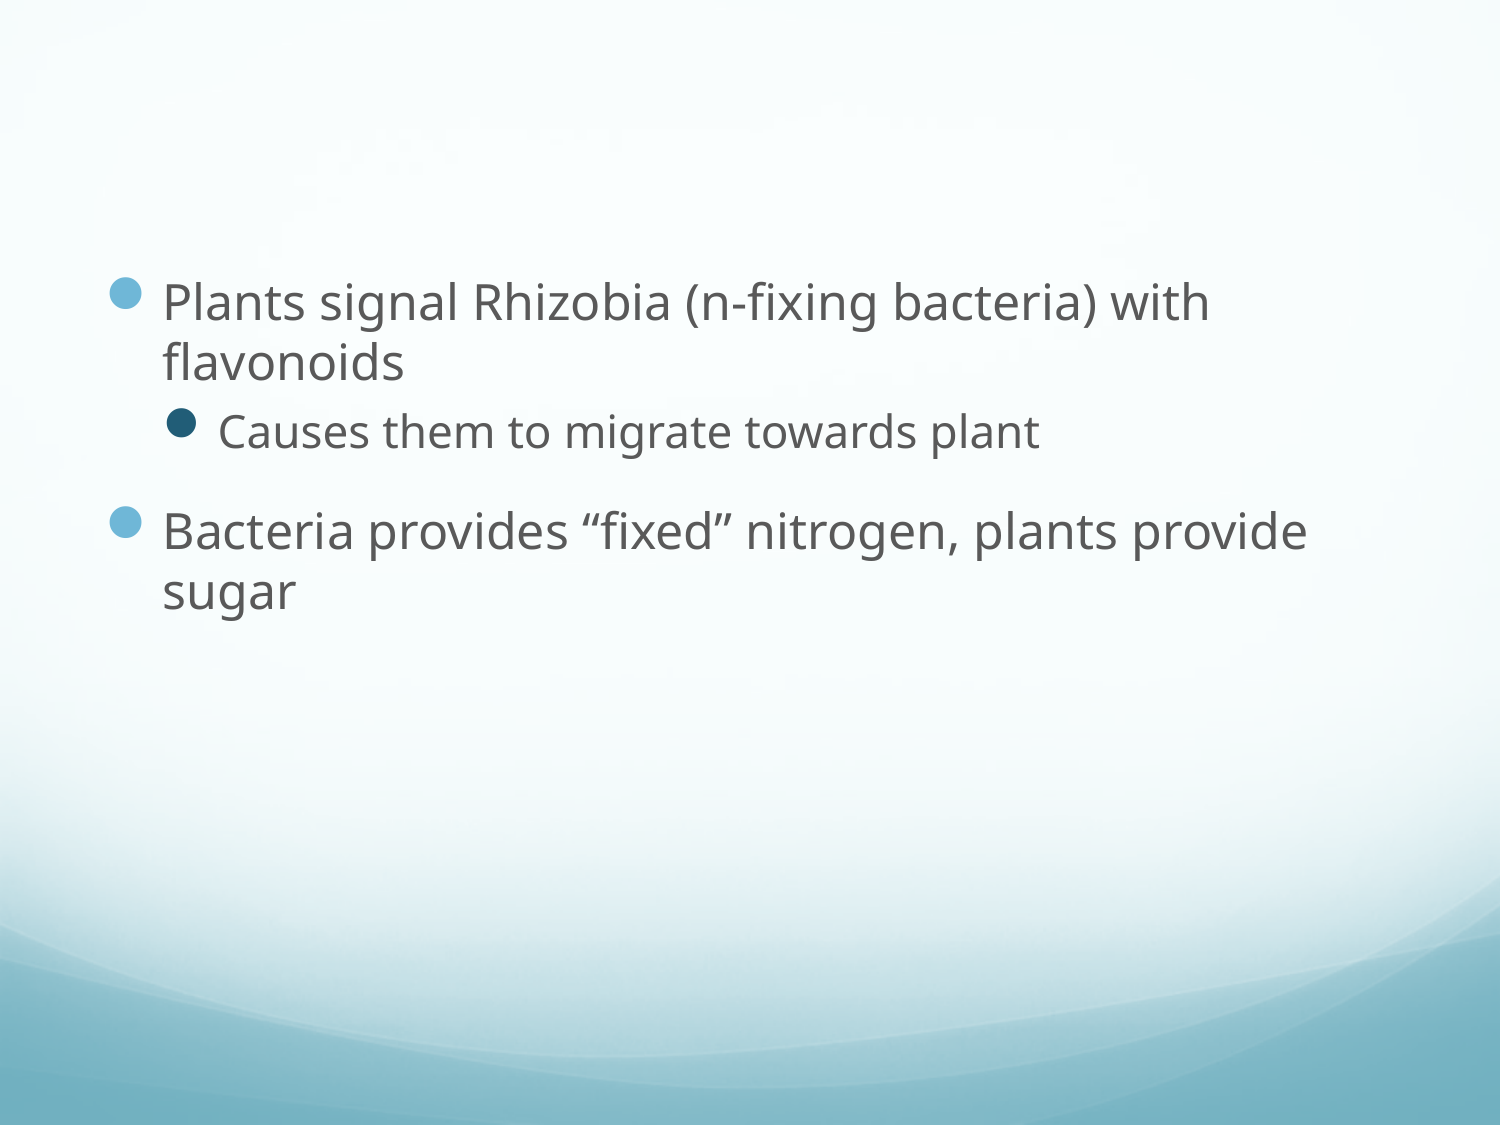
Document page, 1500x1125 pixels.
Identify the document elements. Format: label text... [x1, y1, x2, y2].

list Plants signal Rhizobia (n-fixing bacteria) with flavonoids Causes them to migrate towards plant Bacteria provides “fixed” nitrogen, plants provide sugar [89, 262, 1410, 976]
